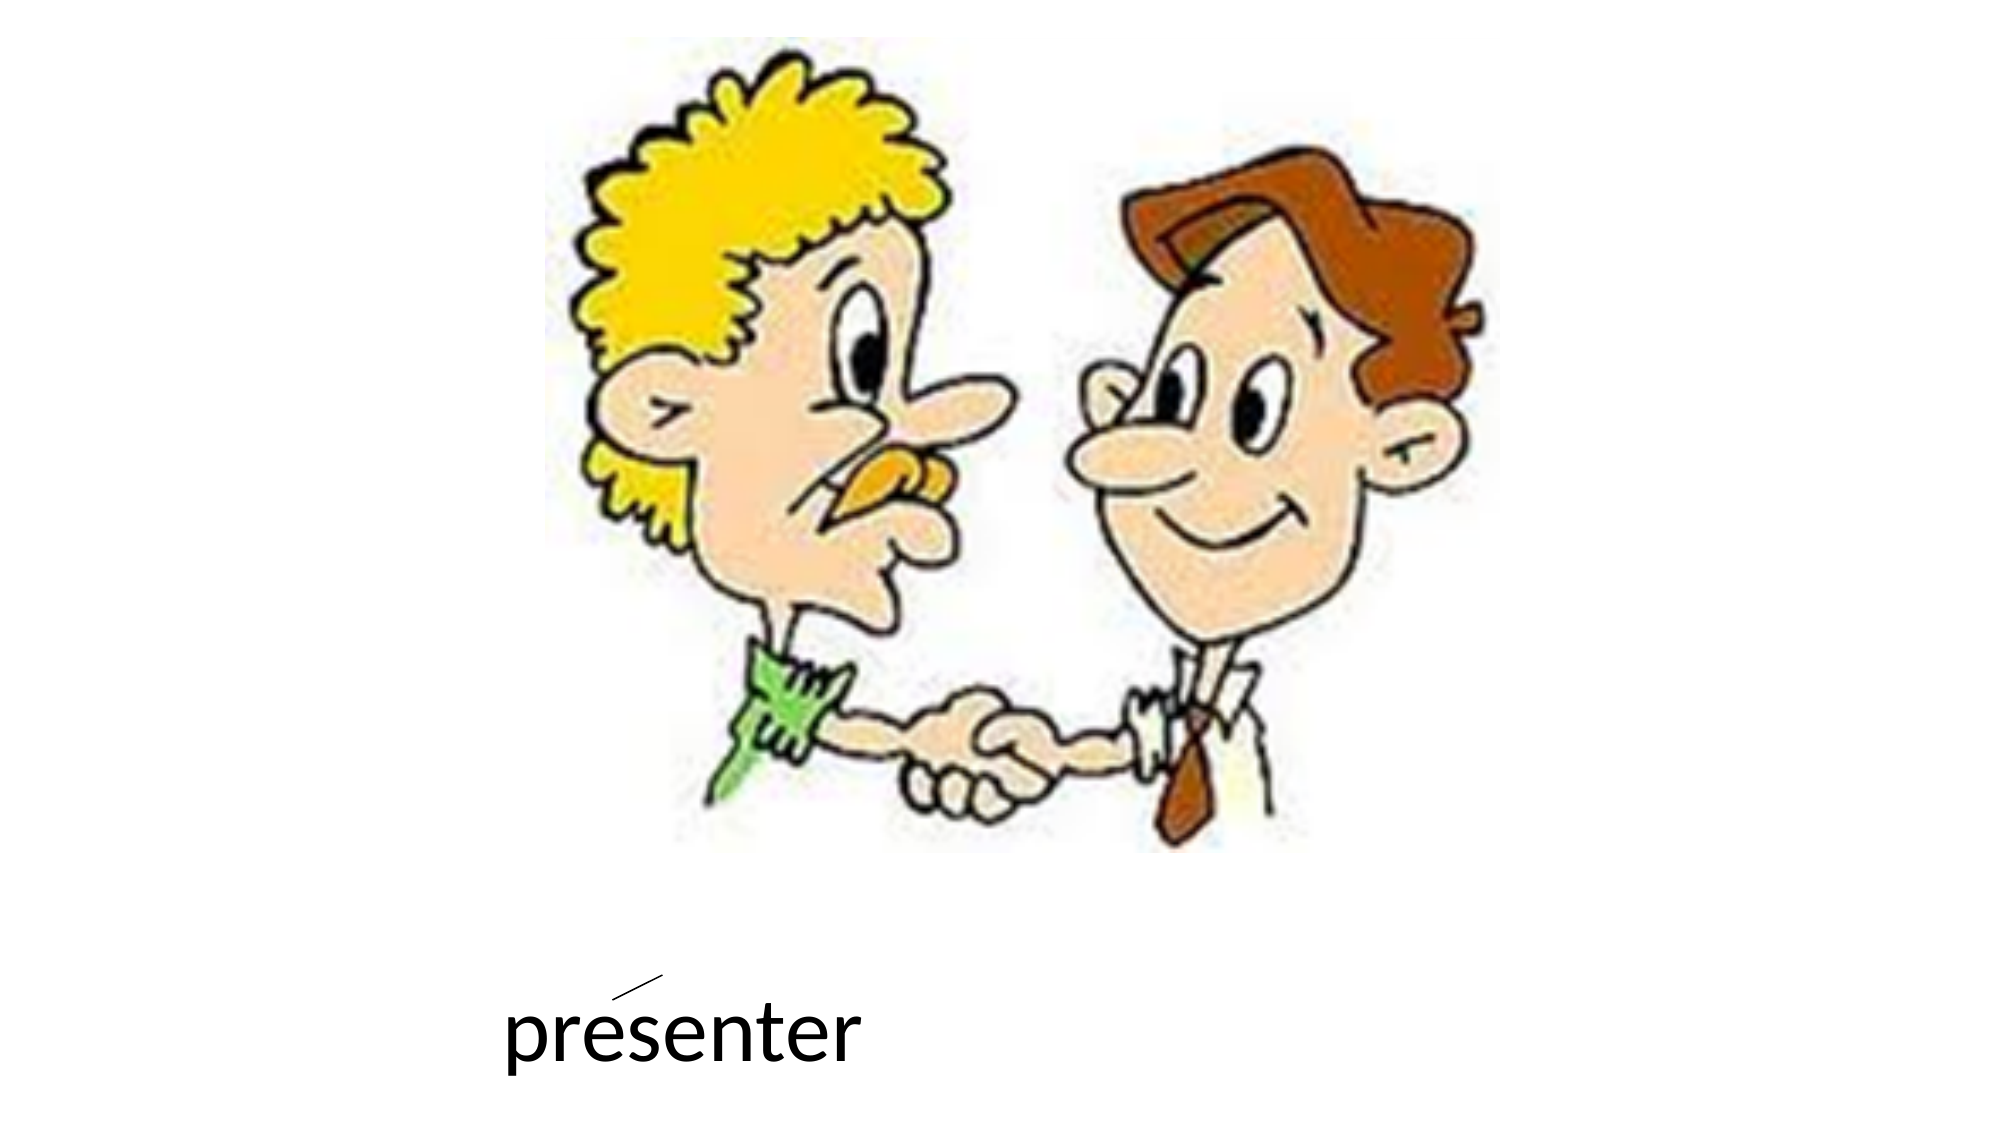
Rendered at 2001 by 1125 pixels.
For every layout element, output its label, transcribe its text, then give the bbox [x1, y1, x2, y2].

text_box presenter [487, 962, 1500, 1088]
picture [545, 37, 1500, 853]
